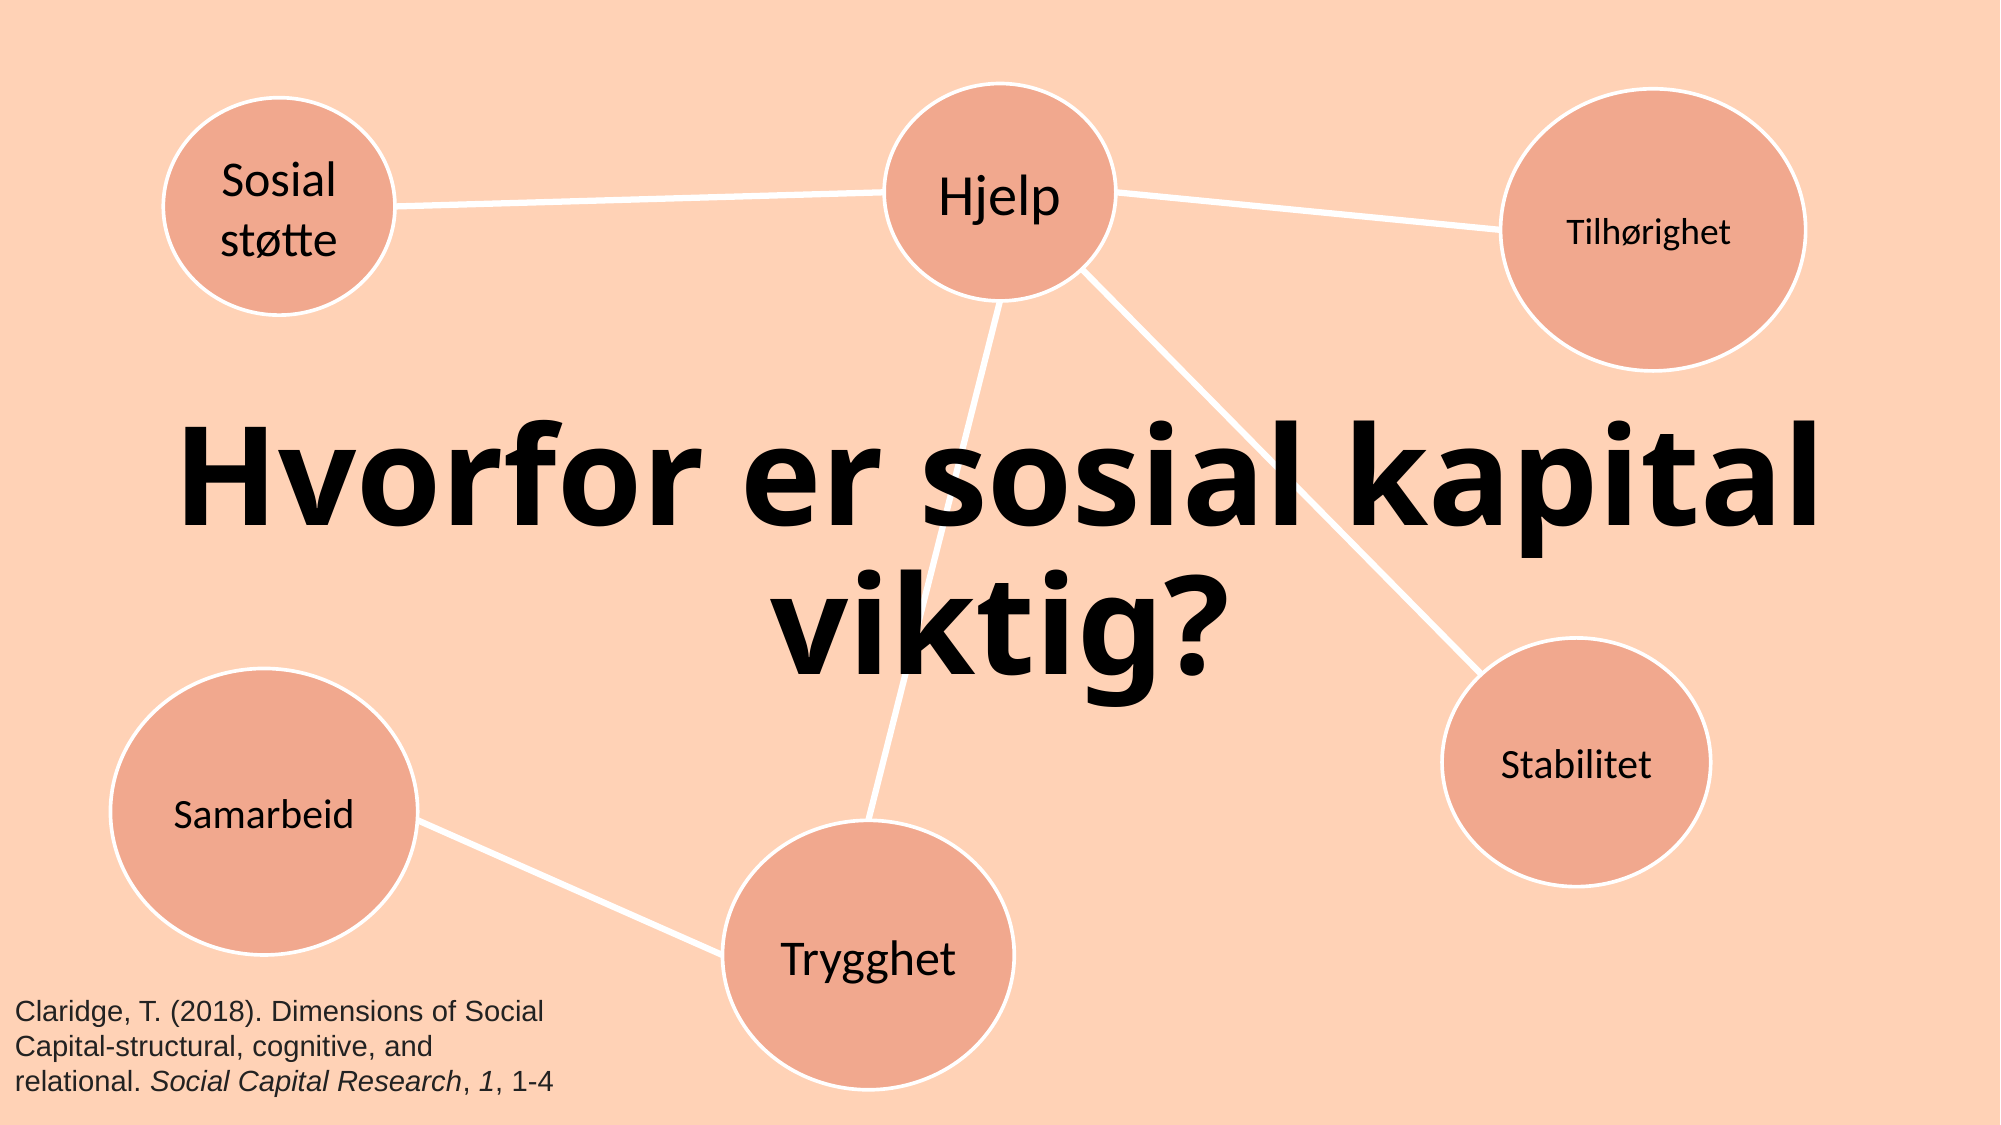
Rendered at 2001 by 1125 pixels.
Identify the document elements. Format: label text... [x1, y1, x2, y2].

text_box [417, 820, 723, 956]
title Hvorfor er sosial kapital viktig? [15, 388, 868, 723]
text_box Trygghet [721, 819, 1016, 1091]
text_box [868, 301, 1000, 821]
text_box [1115, 192, 1501, 230]
text_box Sosial støtte [162, 96, 396, 317]
text_box Stabilitet [1441, 723, 1712, 888]
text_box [394, 192, 885, 207]
title Hvorfor er sosial kapital viktig? [1000, 388, 1985, 723]
text_box Tilhørighet [1499, 87, 1807, 372]
text_box Samarbeid [109, 723, 419, 957]
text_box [1081, 269, 1482, 675]
text_box Claridge, T. (2018). Dimensions of Social Capital-structural, cognitive, and relational. Social Capital Research, 1, 1-4 [0, 984, 642, 1105]
text_box Hjelp [883, 82, 1117, 302]
